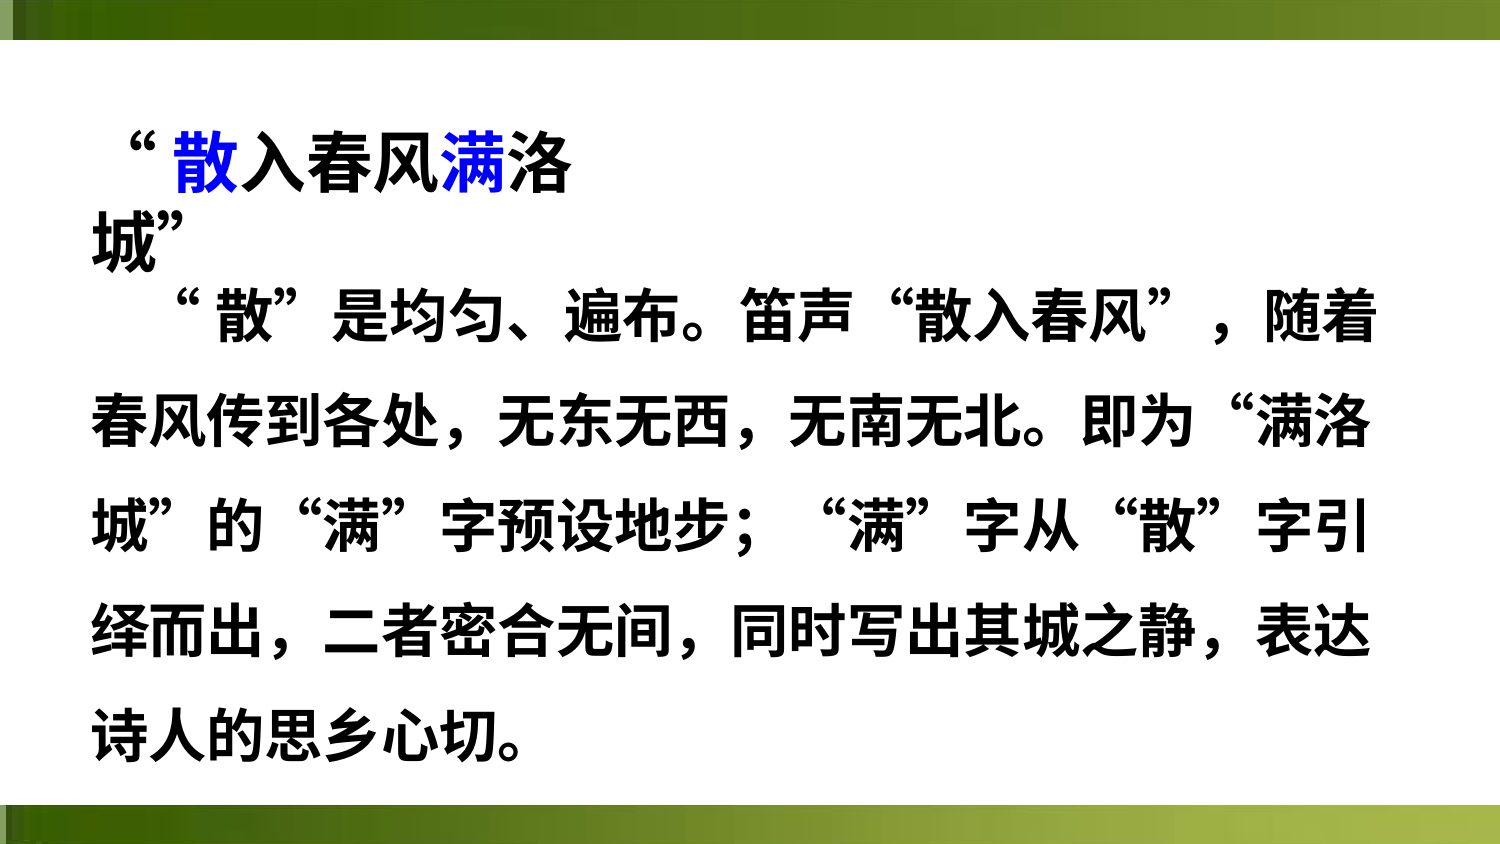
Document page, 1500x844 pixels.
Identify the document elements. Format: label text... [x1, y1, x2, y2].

picture [0, 0, 1500, 40]
picture [0, 805, 1500, 844]
text_box “散”是均匀、遍布。笛声“散入春风”，随着春风传到各处，无东无西，无南无北。即为“满洛城”的“满”字预设地步；“满”字从“散”字引绎而出，二者密合无间，同时写出其城之静，表达诗人的思乡心切。 [75, 236, 1425, 777]
text_box “散入春风满洛城” [75, 113, 715, 236]
